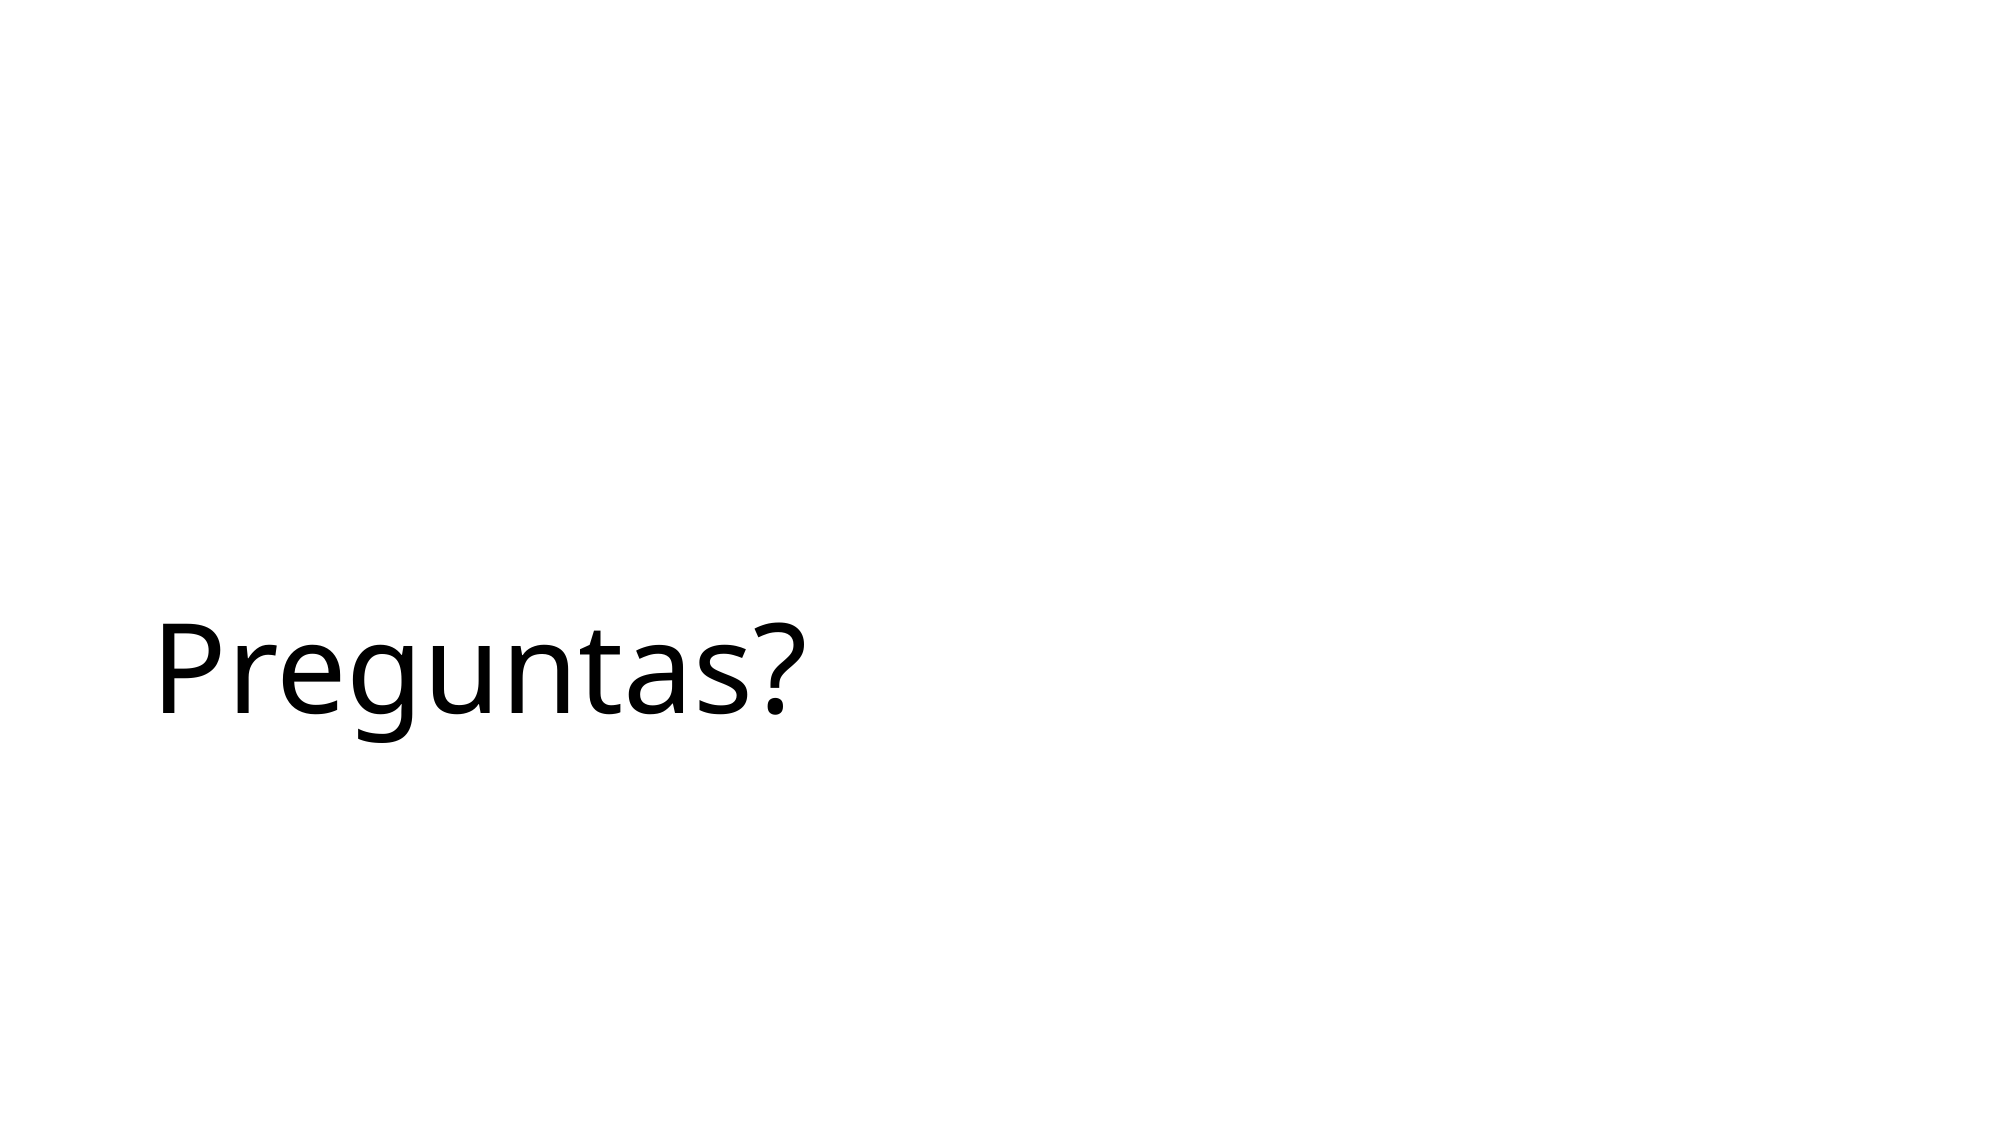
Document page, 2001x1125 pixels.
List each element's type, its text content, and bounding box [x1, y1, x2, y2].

title Preguntas? [136, 280, 1862, 749]
